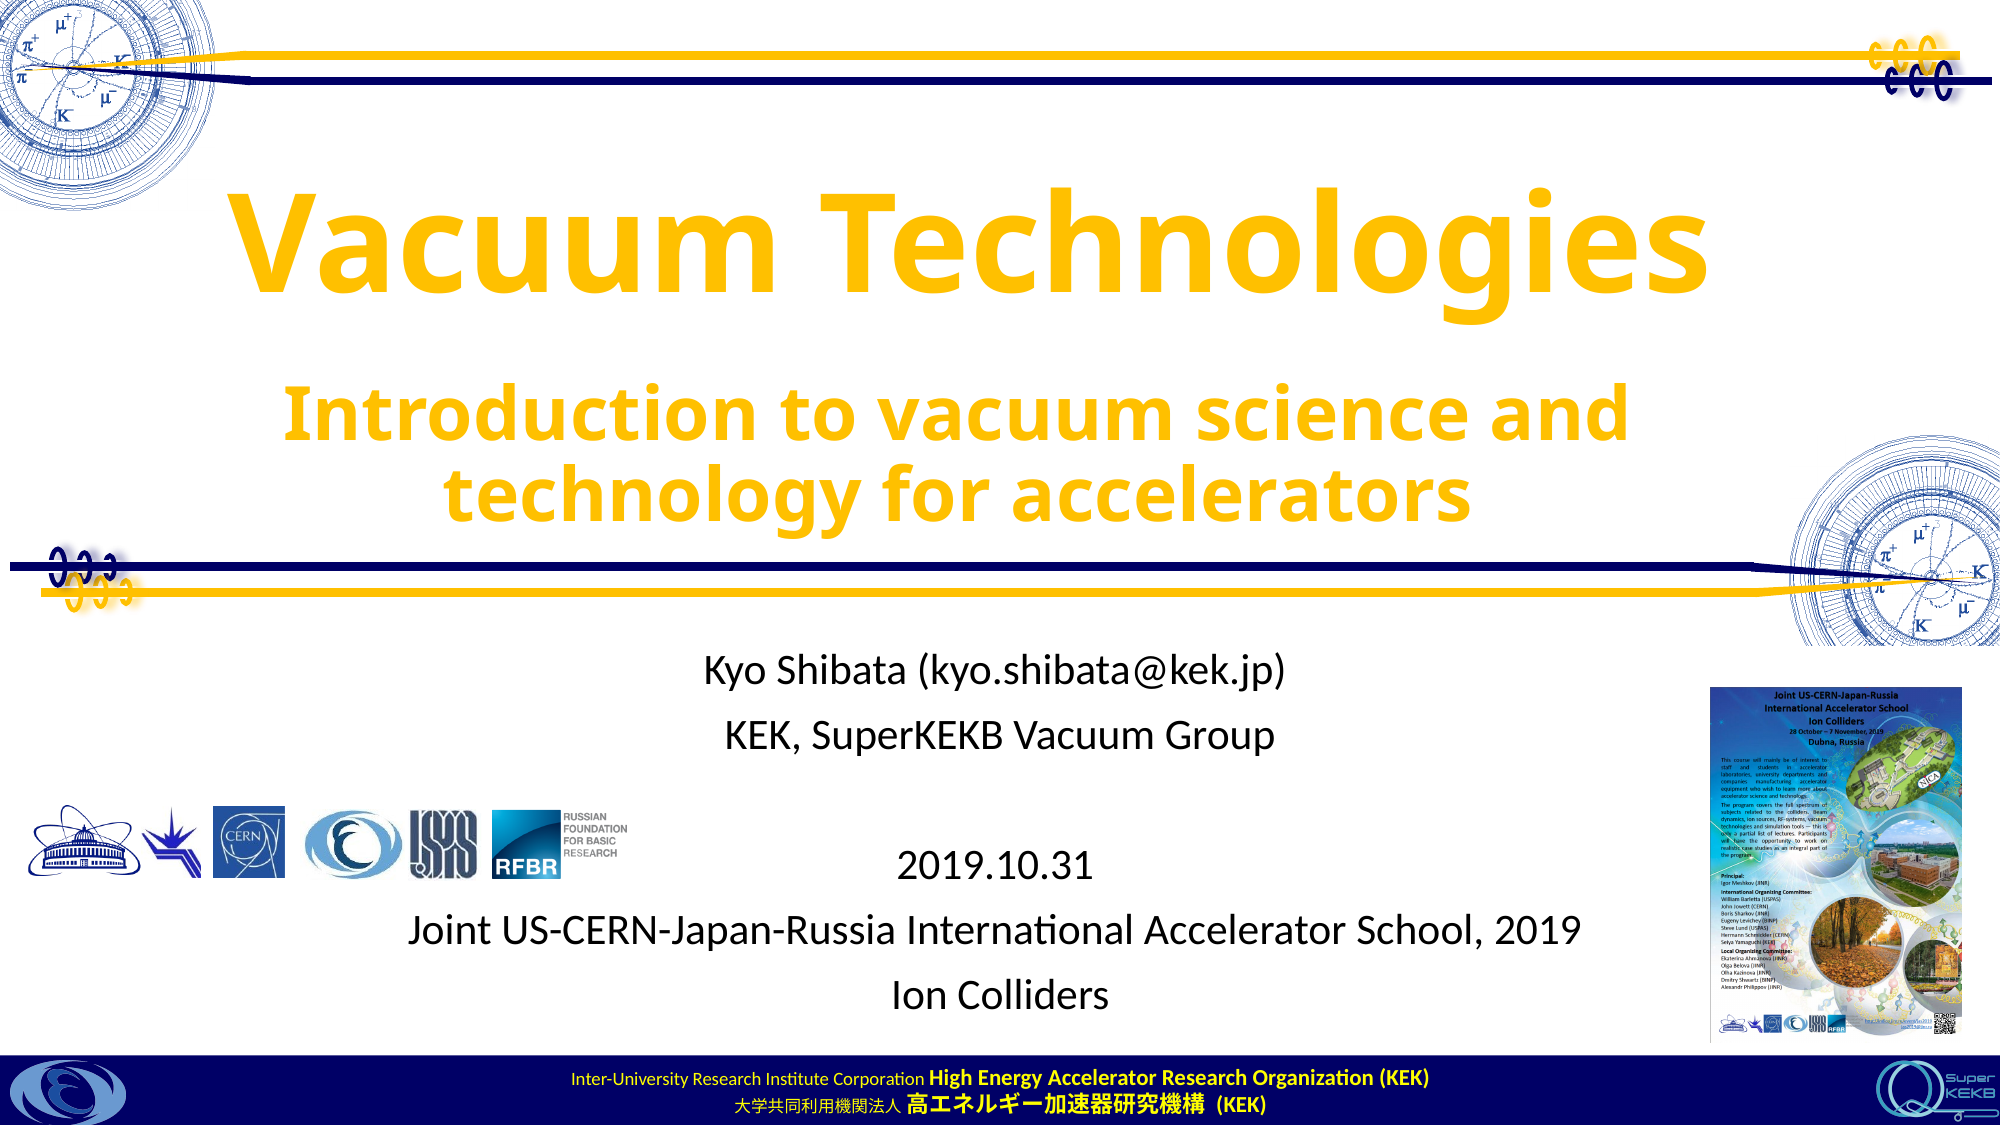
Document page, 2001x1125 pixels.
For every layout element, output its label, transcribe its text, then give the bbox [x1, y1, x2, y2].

picture [1758, 426, 2000, 646]
picture [10, 1060, 126, 1125]
picture [0, 0, 215, 211]
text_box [20, 805, 628, 881]
picture [1875, 1057, 2000, 1125]
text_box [16, 37, 1993, 99]
text_box [0, 1054, 2000, 1125]
subtitle Kyo Shibata (kyo.shibata@kek.jp) KEK, SuperKEKB Vacuum Group 2019.10.31 Joint US-CERN-Japan-Russia International Accelerator School, 2019 Ion Colliders [249, 639, 1751, 1030]
text_box Introduction to vacuum science and technology for accelerators [226, 384, 1690, 546]
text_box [8, 549, 1985, 611]
text_box Inter-University Research Institute Corporation High Energy Accelerator Research Organization (KEK) 大学共同利用機関法人 高エネルギー加速器研究機構 (KEK) [435, 1055, 1566, 1125]
picture [1709, 687, 1962, 1043]
text_box Vacuum Technologies [154, 169, 1786, 330]
